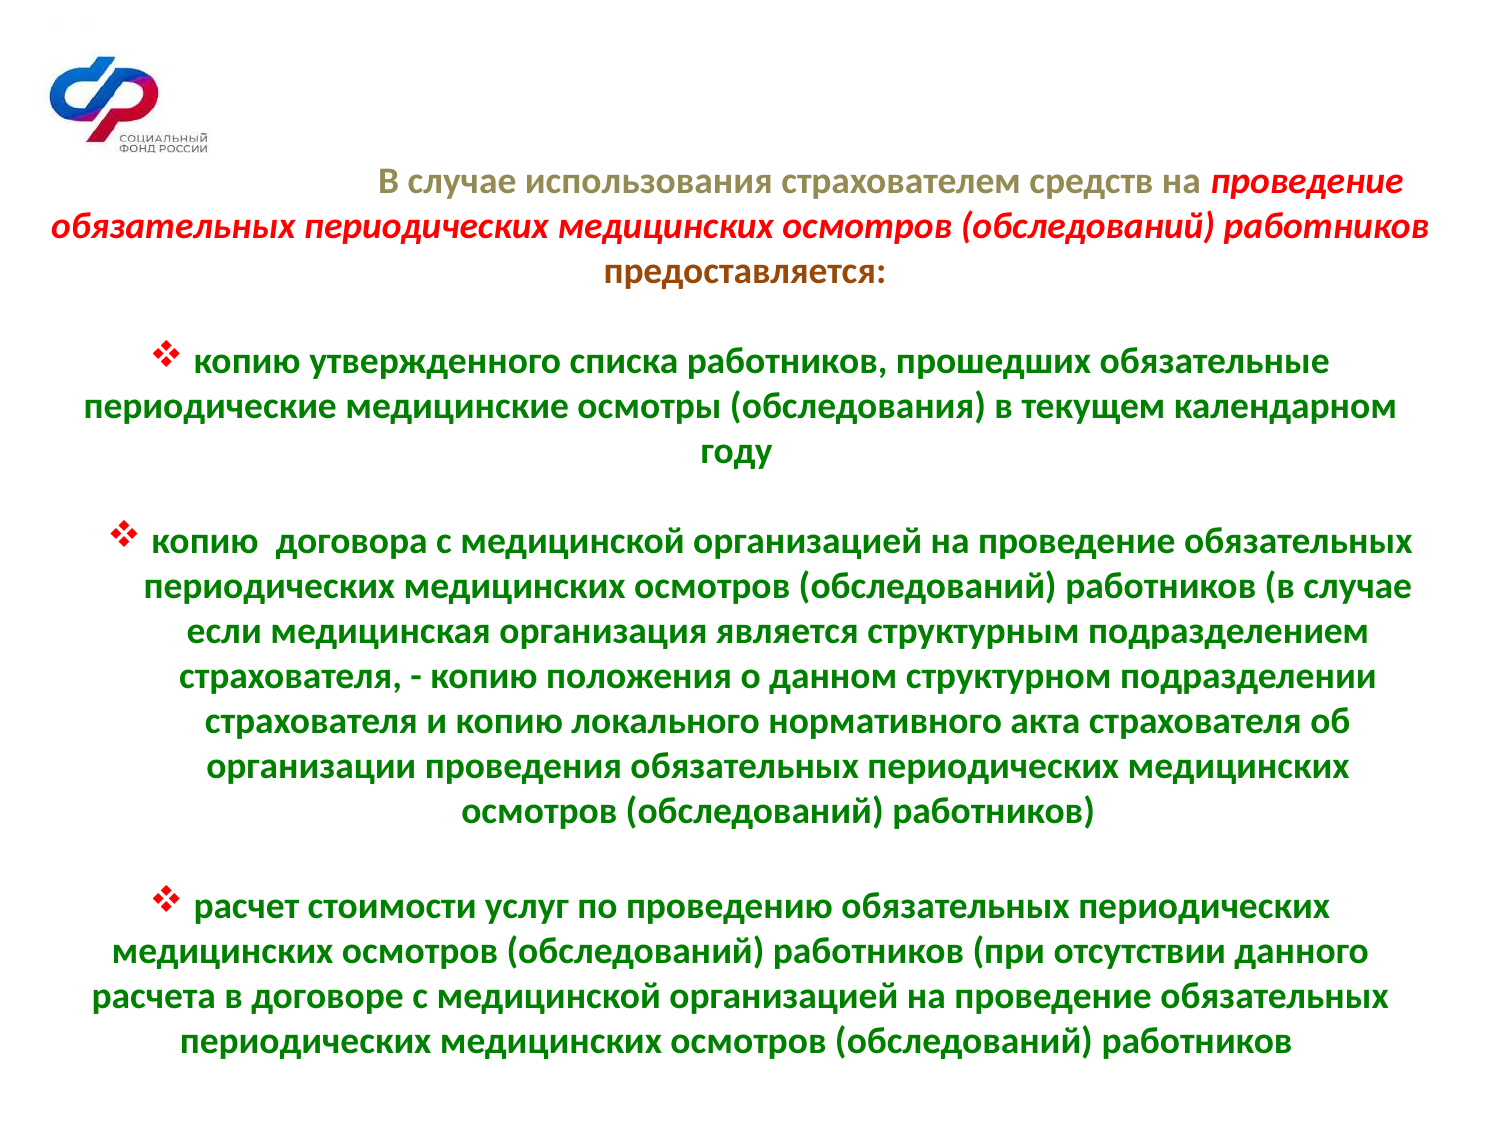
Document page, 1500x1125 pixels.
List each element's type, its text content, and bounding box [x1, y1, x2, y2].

picture [20, 21, 210, 187]
text_box В случае использования страхователем средств на проведение обязательных периодических медицинских осмотров (обследований) работников предоставляется: копию утвержденного списка работников, прошедших обязательные периодические медицинские осмотры (обследования) в текущем календарном году копию договора с медицинской организацией на проведение обязательных периодических медицинских осмотров (обследований) работников (в случае если медицинская организация является структурным подразделением страхователя, - копию положения о данном структурном подразделении страхователя и копию локального нормативного акта страхователя об организации проведения обязательных периодических медицинских осмотров (обследований) работников) расчет стоимости услуг по проведению обязательных периодических медицинских осмотров (обследований) работников (при отсутствии данного расчета в договоре с медицинской организацией на проведение обязательных периодических медицинских осмотров (обследований) работников [35, 58, 1447, 1125]
